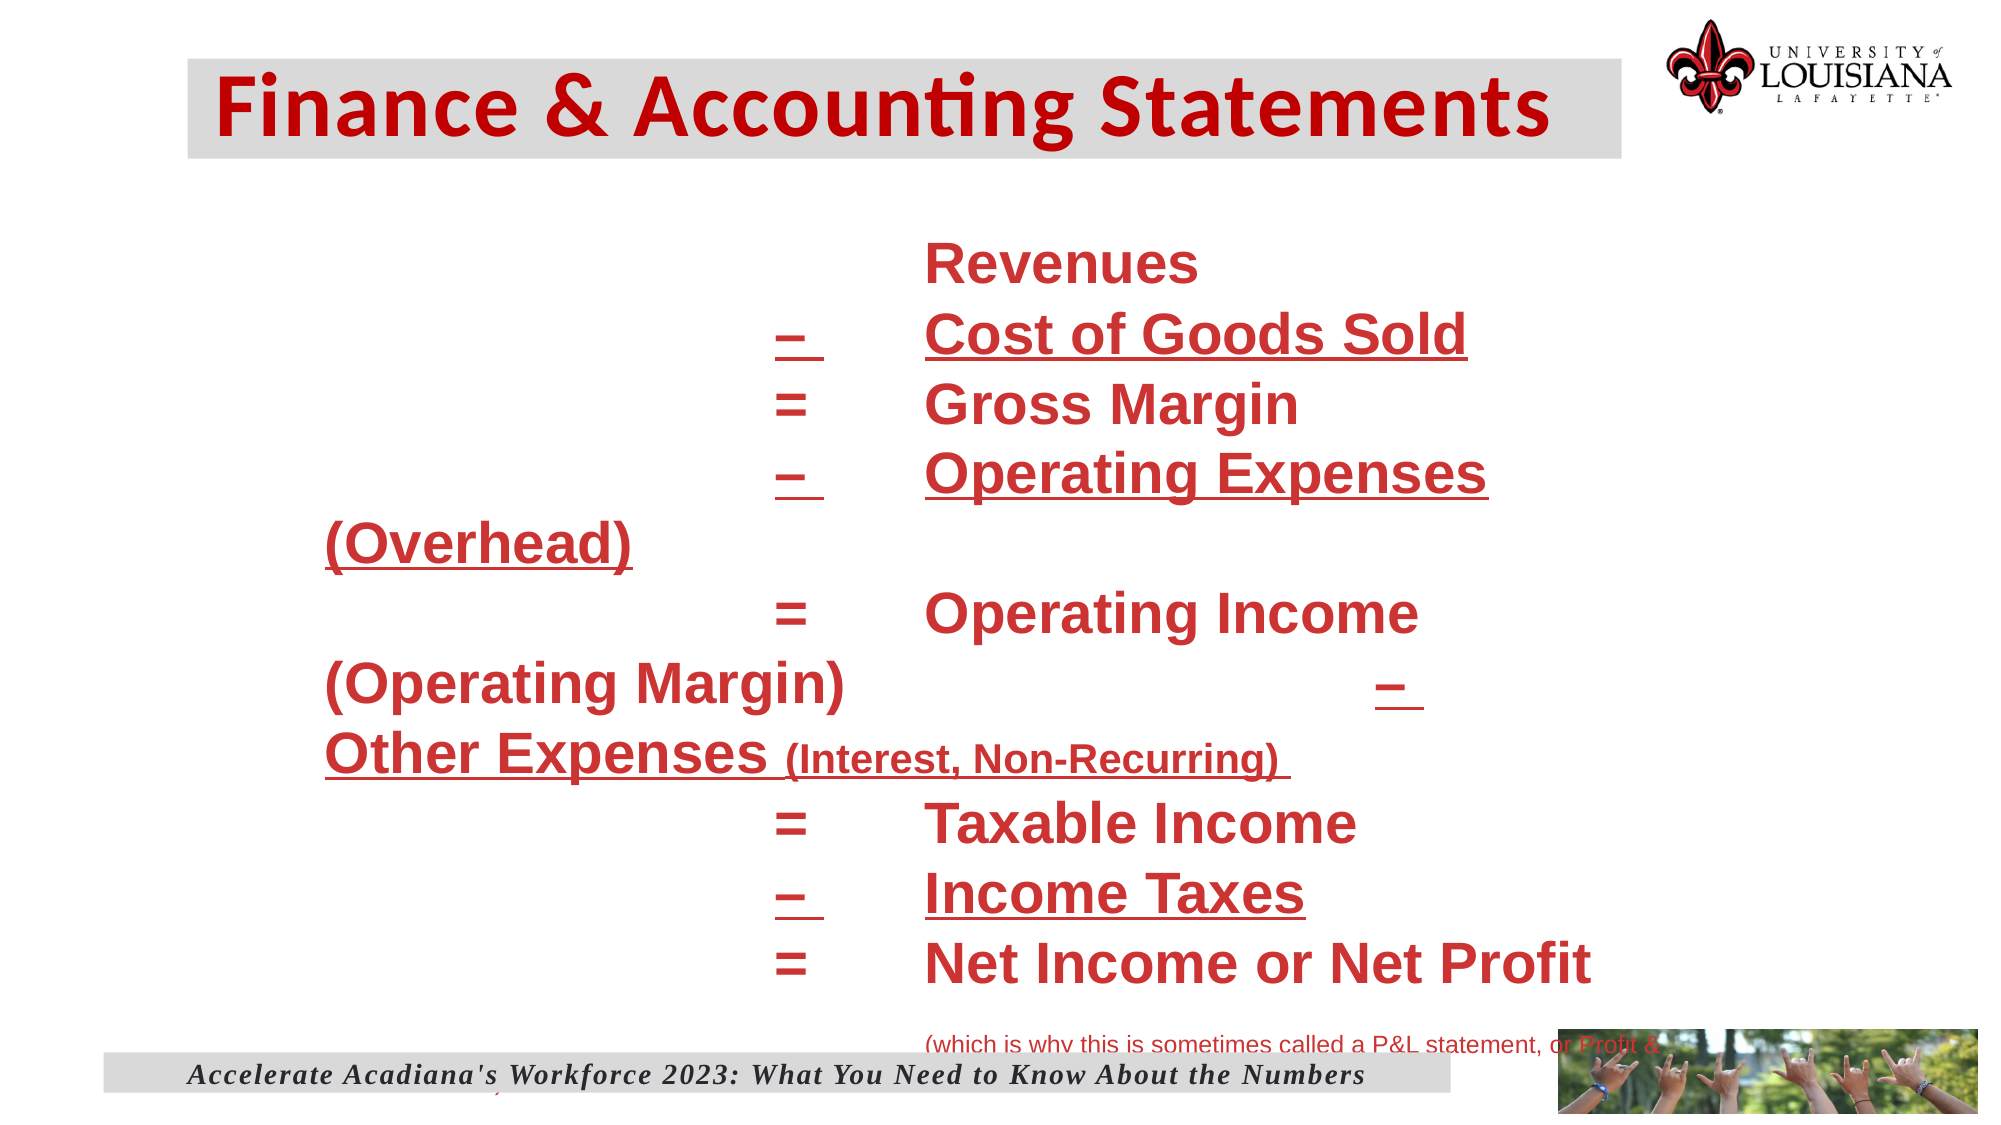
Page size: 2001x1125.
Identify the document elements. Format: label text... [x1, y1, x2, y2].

text_box Accelerate Acadiana's Workforce 2023: What You Need to Know About the Numbers [103, 1052, 1451, 1093]
title Finance & Accounting Statements [187, 58, 1622, 159]
picture [1558, 1029, 1978, 1114]
list Revenues – Cost of Goods Sold = Gross Margin – Operating Expenses (Overhead) = Operating Income (Operating Margin) – Other Expenses (Interest, Non-Recurring) = Taxable Income – Income Taxes = Net Income or Net Profit (which is why this is sometimes called a P&L statement, or Profit & Loss statement) [324, 220, 1675, 932]
picture [1653, 8, 1978, 121]
